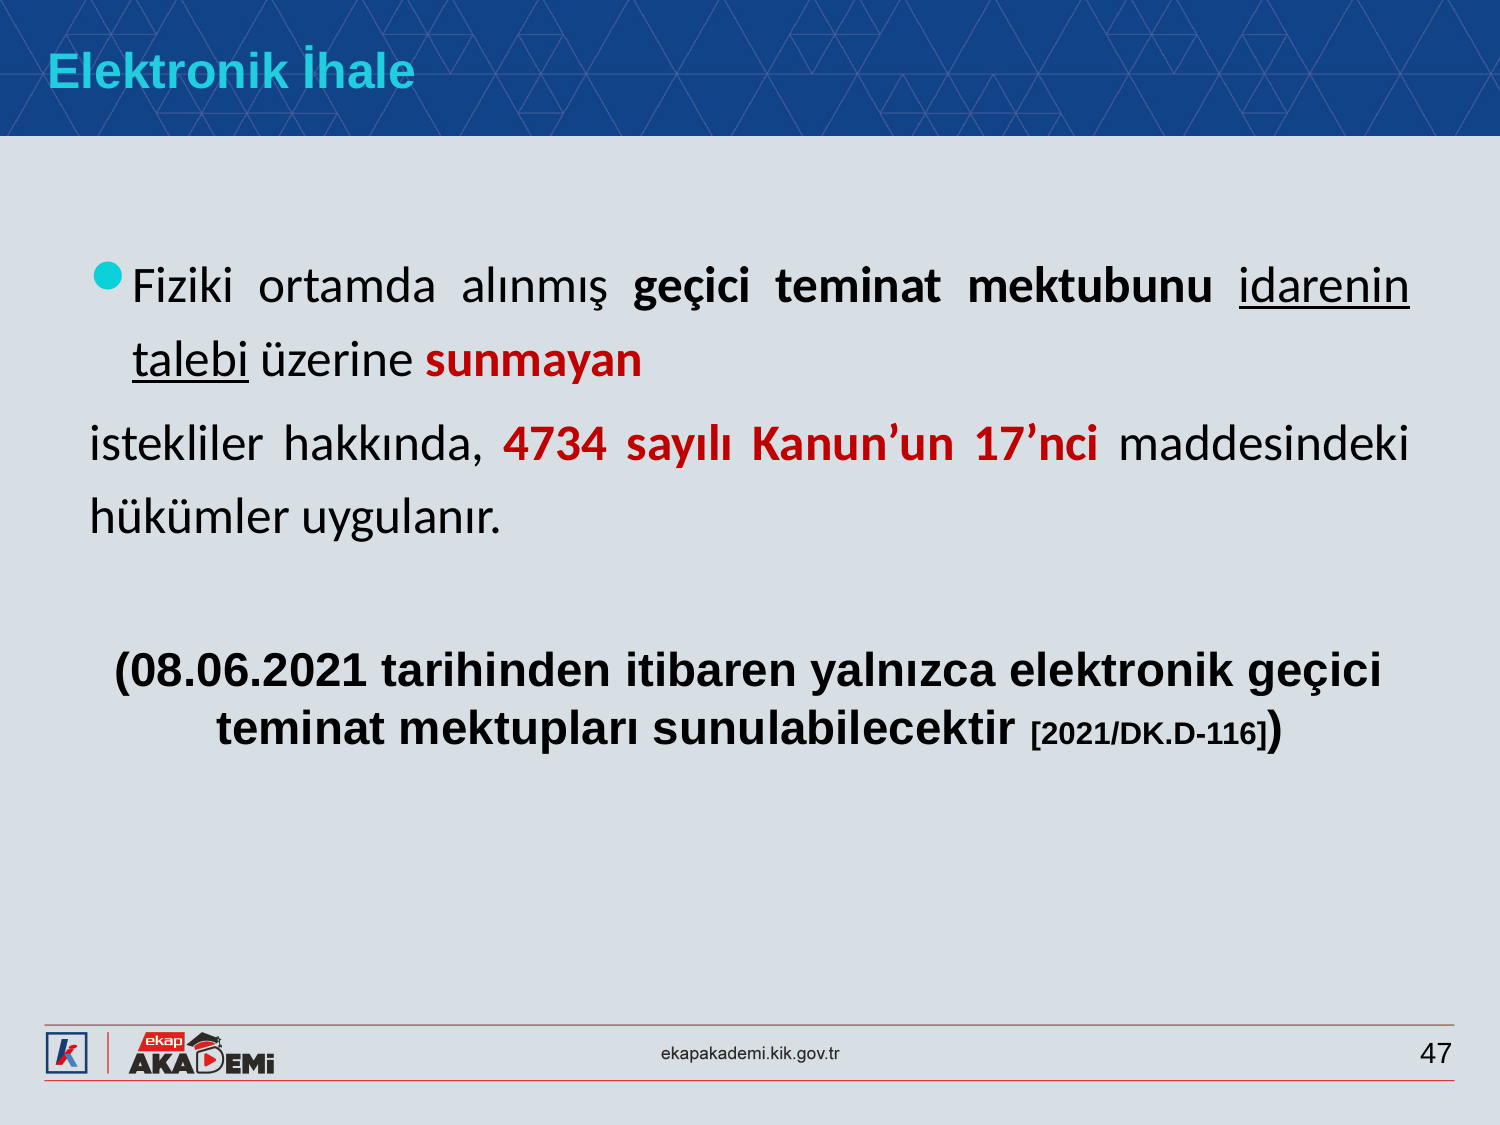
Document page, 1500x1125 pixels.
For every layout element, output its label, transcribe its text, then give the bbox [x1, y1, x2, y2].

slide_number 47 [1275, 1031, 1453, 1073]
picture [0, 1020, 1500, 1125]
text_box Fiziki ortamda alınmış geçici teminat mektubunu idarenin talebi üzerine sunmayan istekliler hakkında, 4734 sayılı Kanun’un 17’nci maddesindeki hükümler uygulanır. (08.06.2021 tarihinden itibaren yalnızca elektronik geçici teminat mektupları sunulabilecektir [2021/DK.D-116]) [74, 231, 1425, 1059]
picture [0, 0, 1500, 136]
title Elektronik İhale [47, 34, 1453, 105]
